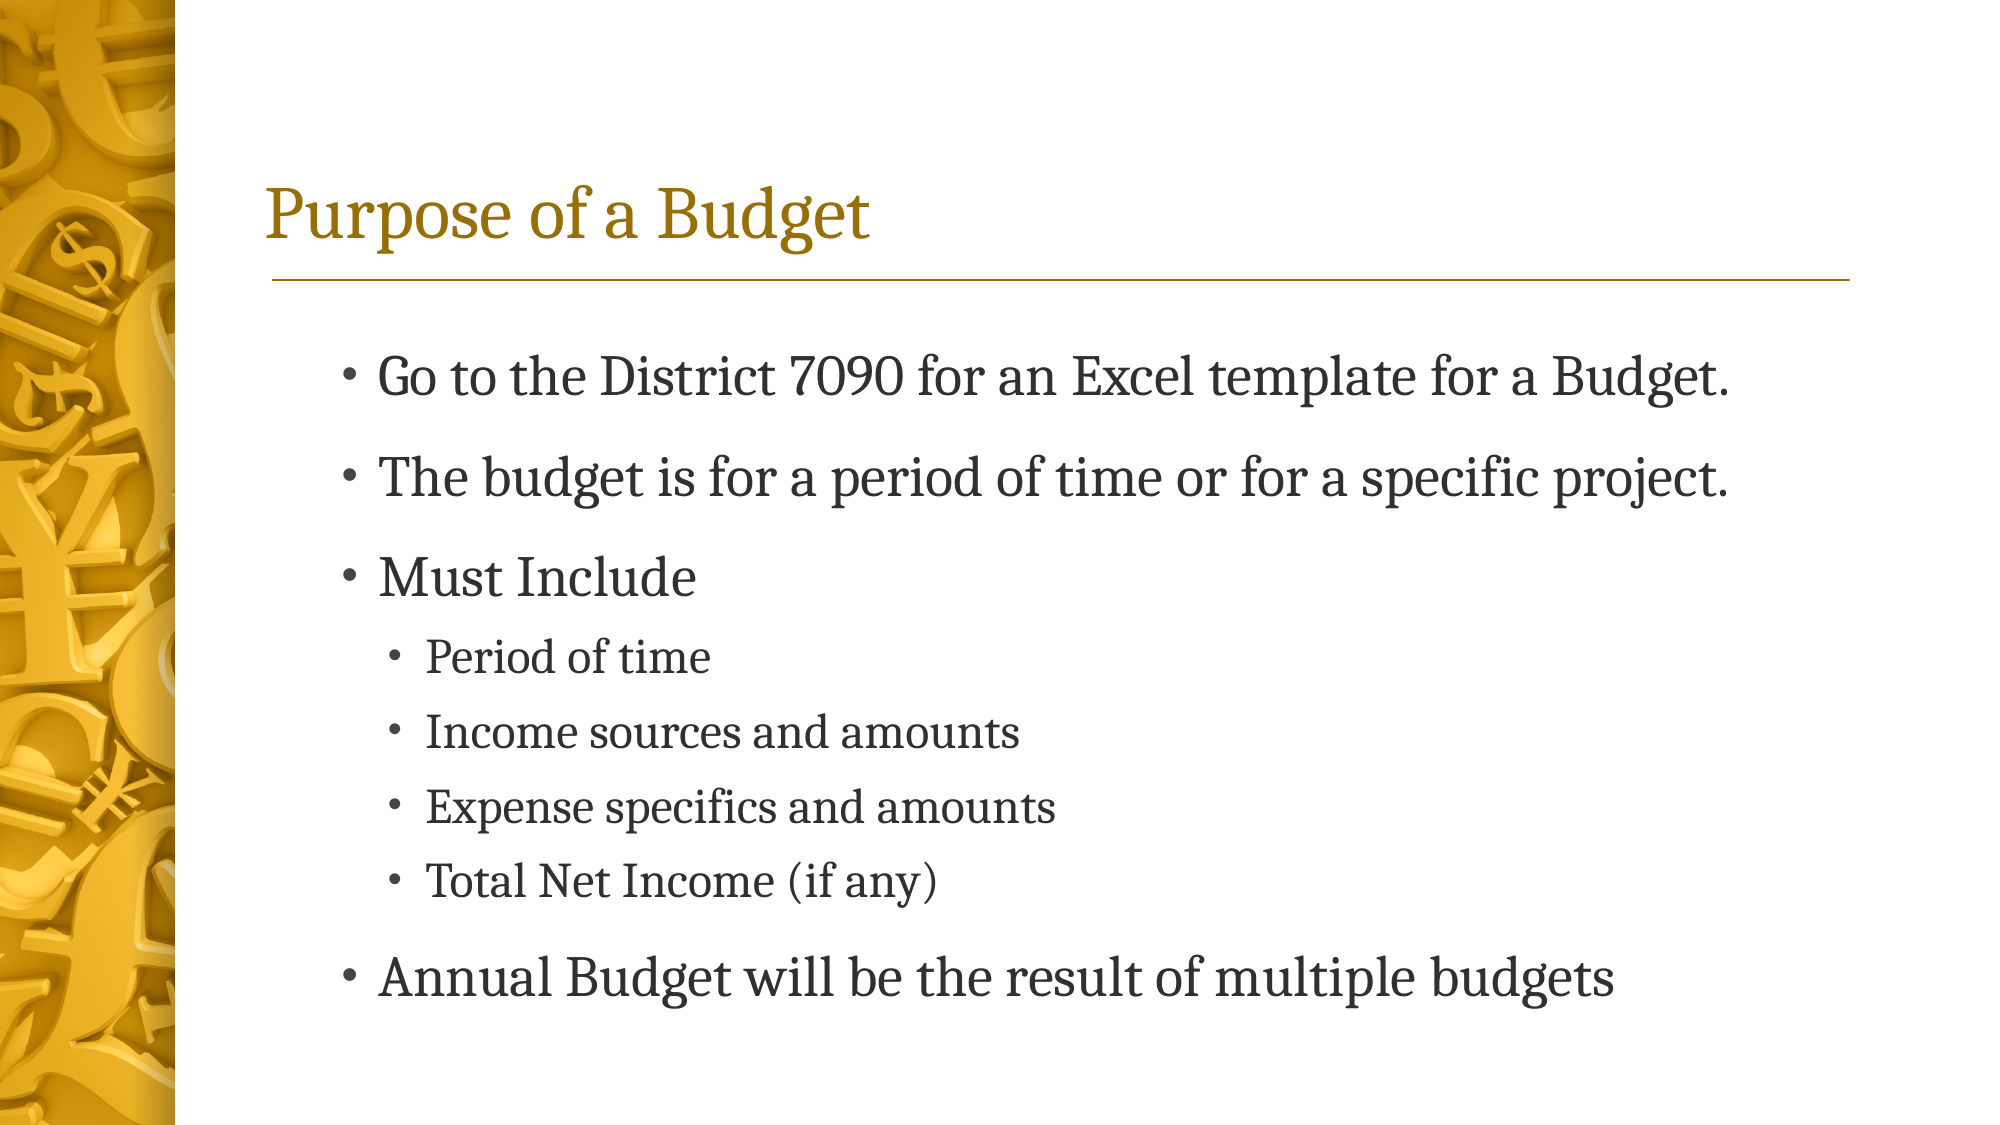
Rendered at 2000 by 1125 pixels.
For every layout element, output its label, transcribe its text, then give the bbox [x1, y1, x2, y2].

title Purpose of a Budget [249, 62, 1863, 263]
picture [0, 0, 175, 1125]
list Go to the District 7090 for an Excel template for a Budget. The budget is for a period of time or for a specific project. Must Include Period of time Income sources and amounts Expense specifics and amounts Total Net Income (if any) Annual Budget will be the result of multiple budgets [326, 338, 1863, 824]
